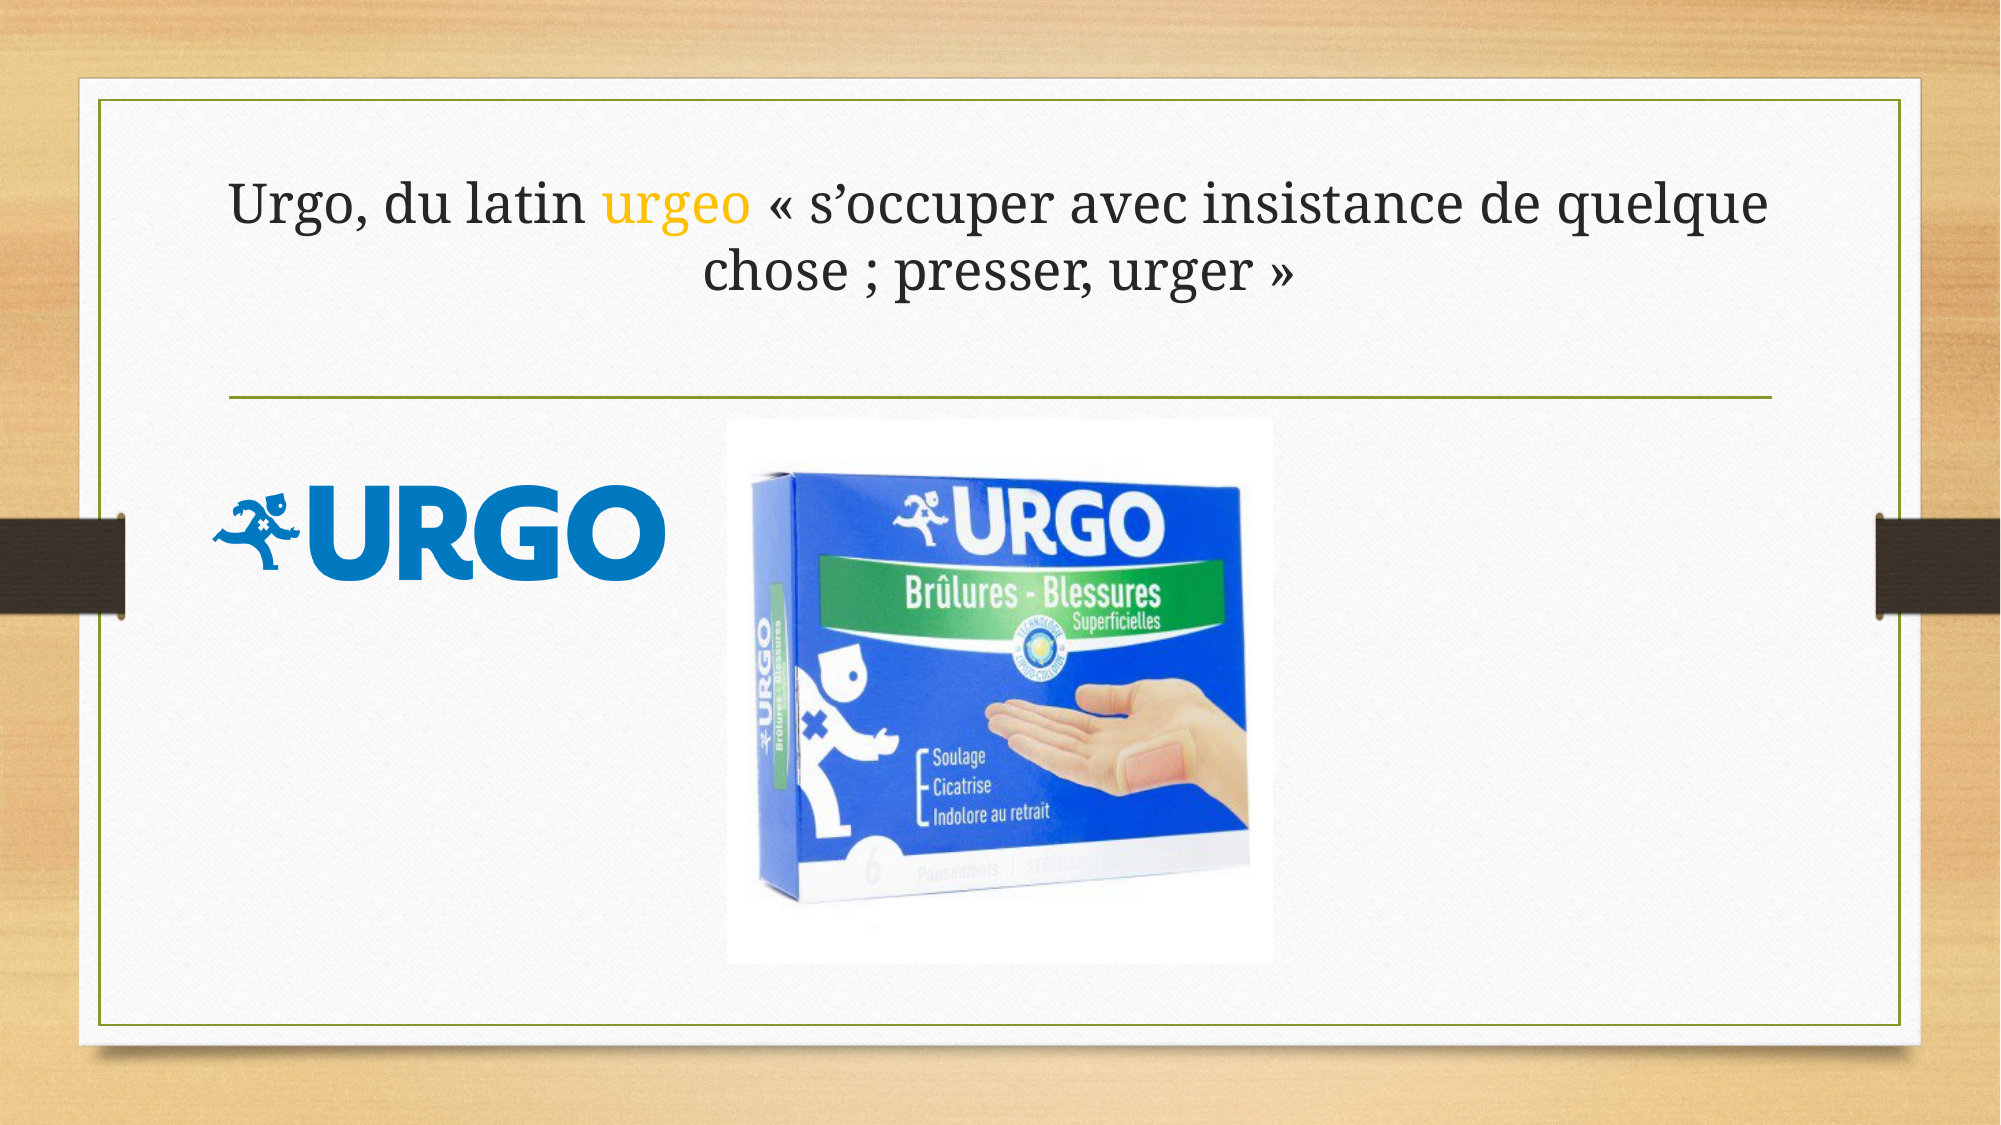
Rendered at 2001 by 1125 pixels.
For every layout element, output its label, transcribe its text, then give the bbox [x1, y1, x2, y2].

title Urgo, du latin urgeo « s’occuper avec insistance de quelque chose ; presser, urger » [212, 161, 1788, 375]
picture [0, 0, 2001, 1125]
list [727, 419, 1273, 964]
